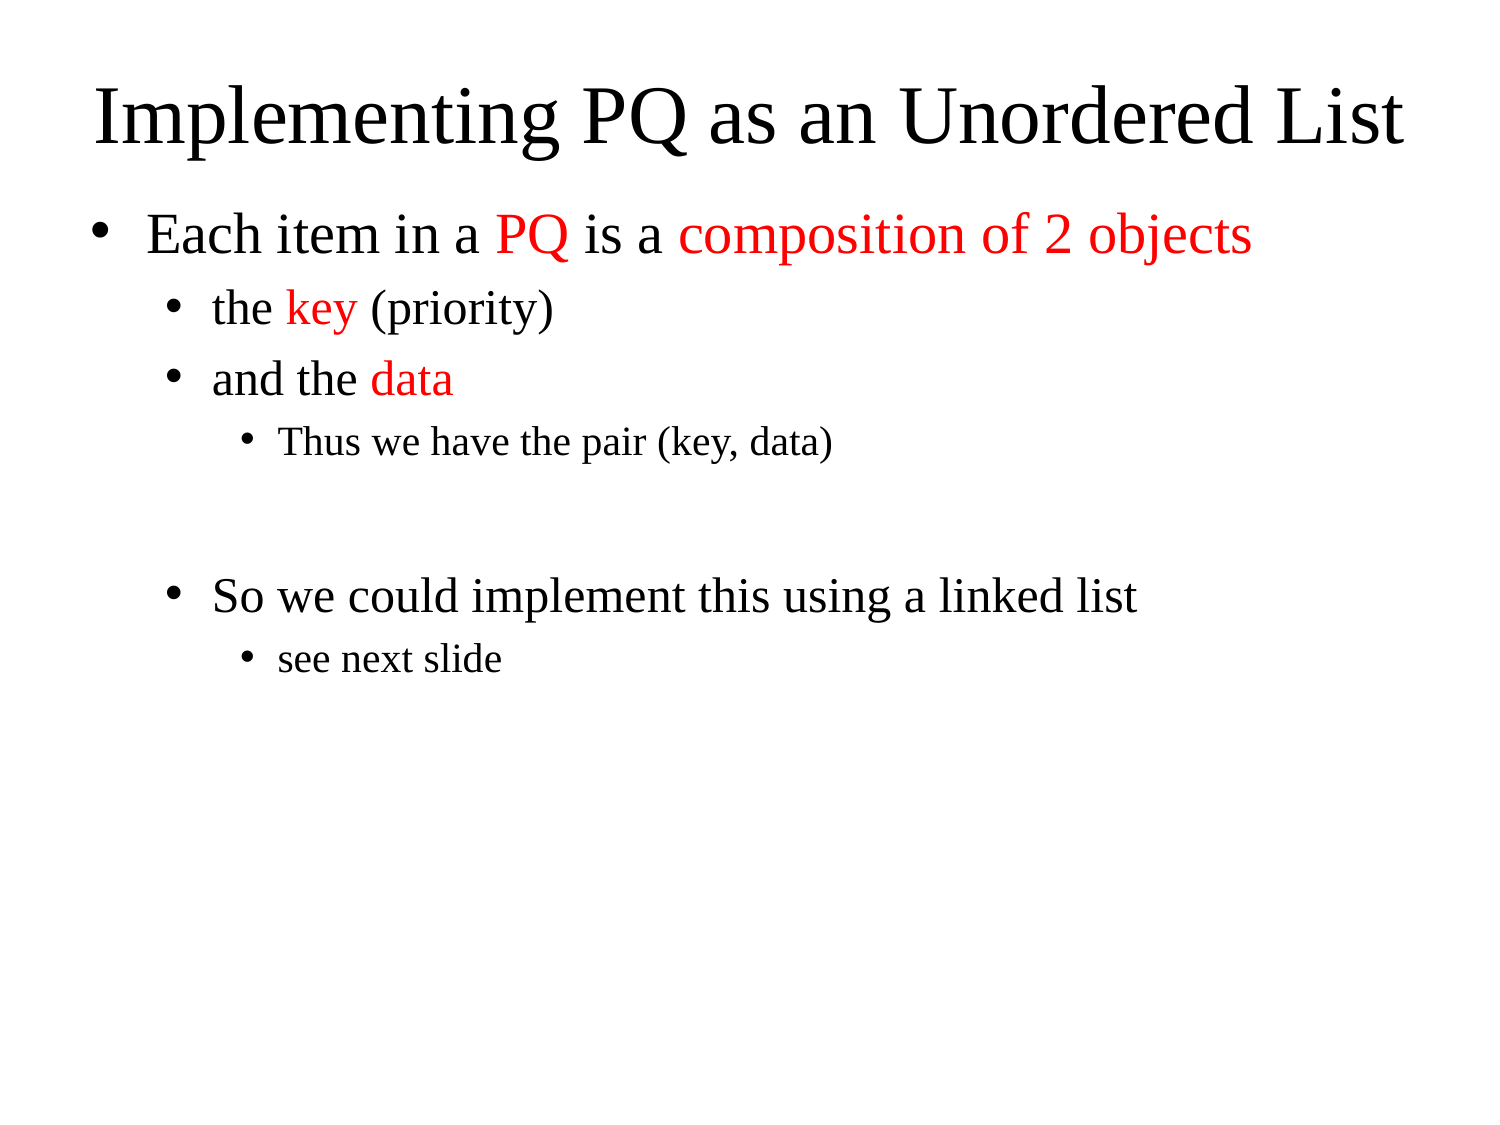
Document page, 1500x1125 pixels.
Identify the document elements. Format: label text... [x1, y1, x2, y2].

title Implementing PQ as an Unordered List [75, 45, 1425, 175]
list Each item in a PQ is a composition of 2 objects the key (priority) and the data Thus we have the pair (key, data) So we could implement this using a linked list see next slide [75, 187, 1425, 1005]
